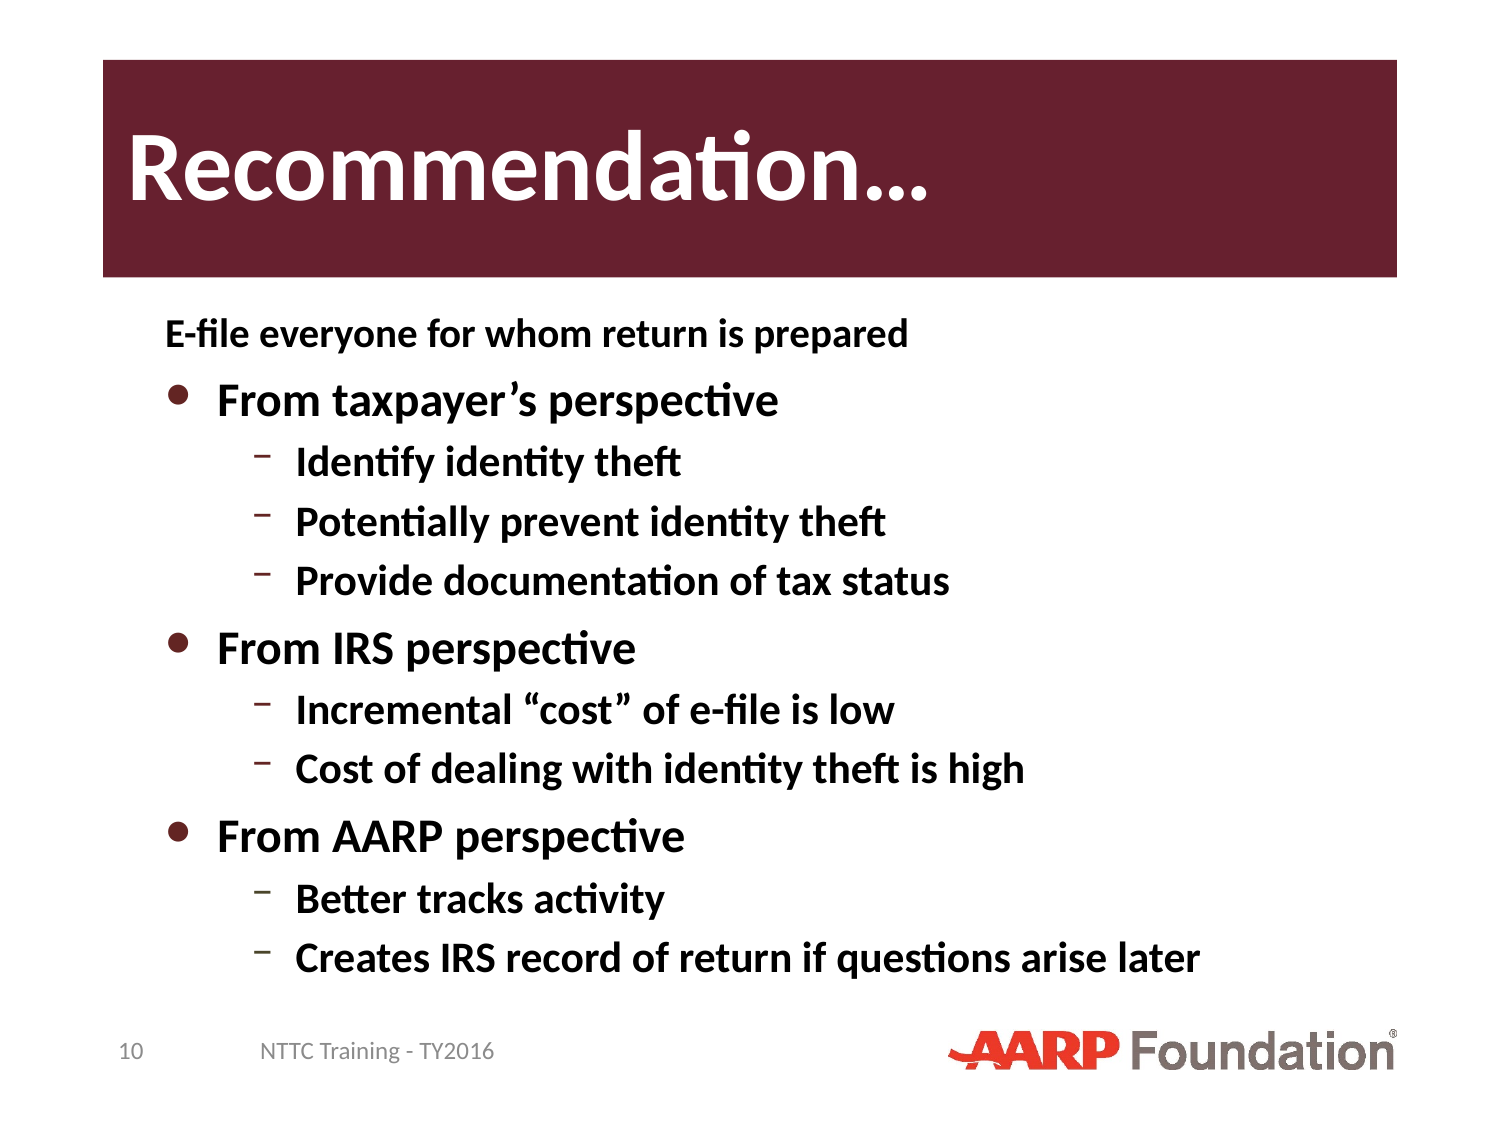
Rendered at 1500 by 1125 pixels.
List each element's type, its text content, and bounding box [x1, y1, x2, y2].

footer NTTC Training - TY2016 [245, 1019, 812, 1080]
title Recommendation… [103, 59, 1397, 278]
list E-file everyone for whom return is prepared From taxpayer’s perspective Identify identity theft Potentially prevent identity theft Provide documentation of tax status From IRS perspective Incremental “cost” of e-file is low Cost of dealing with identity theft is high From AARP perspective Better tracks activity Creates IRS record of return if questions arise later [150, 299, 1388, 1000]
picture [948, 1029, 1397, 1070]
slide_number 10 [103, 1019, 208, 1080]
